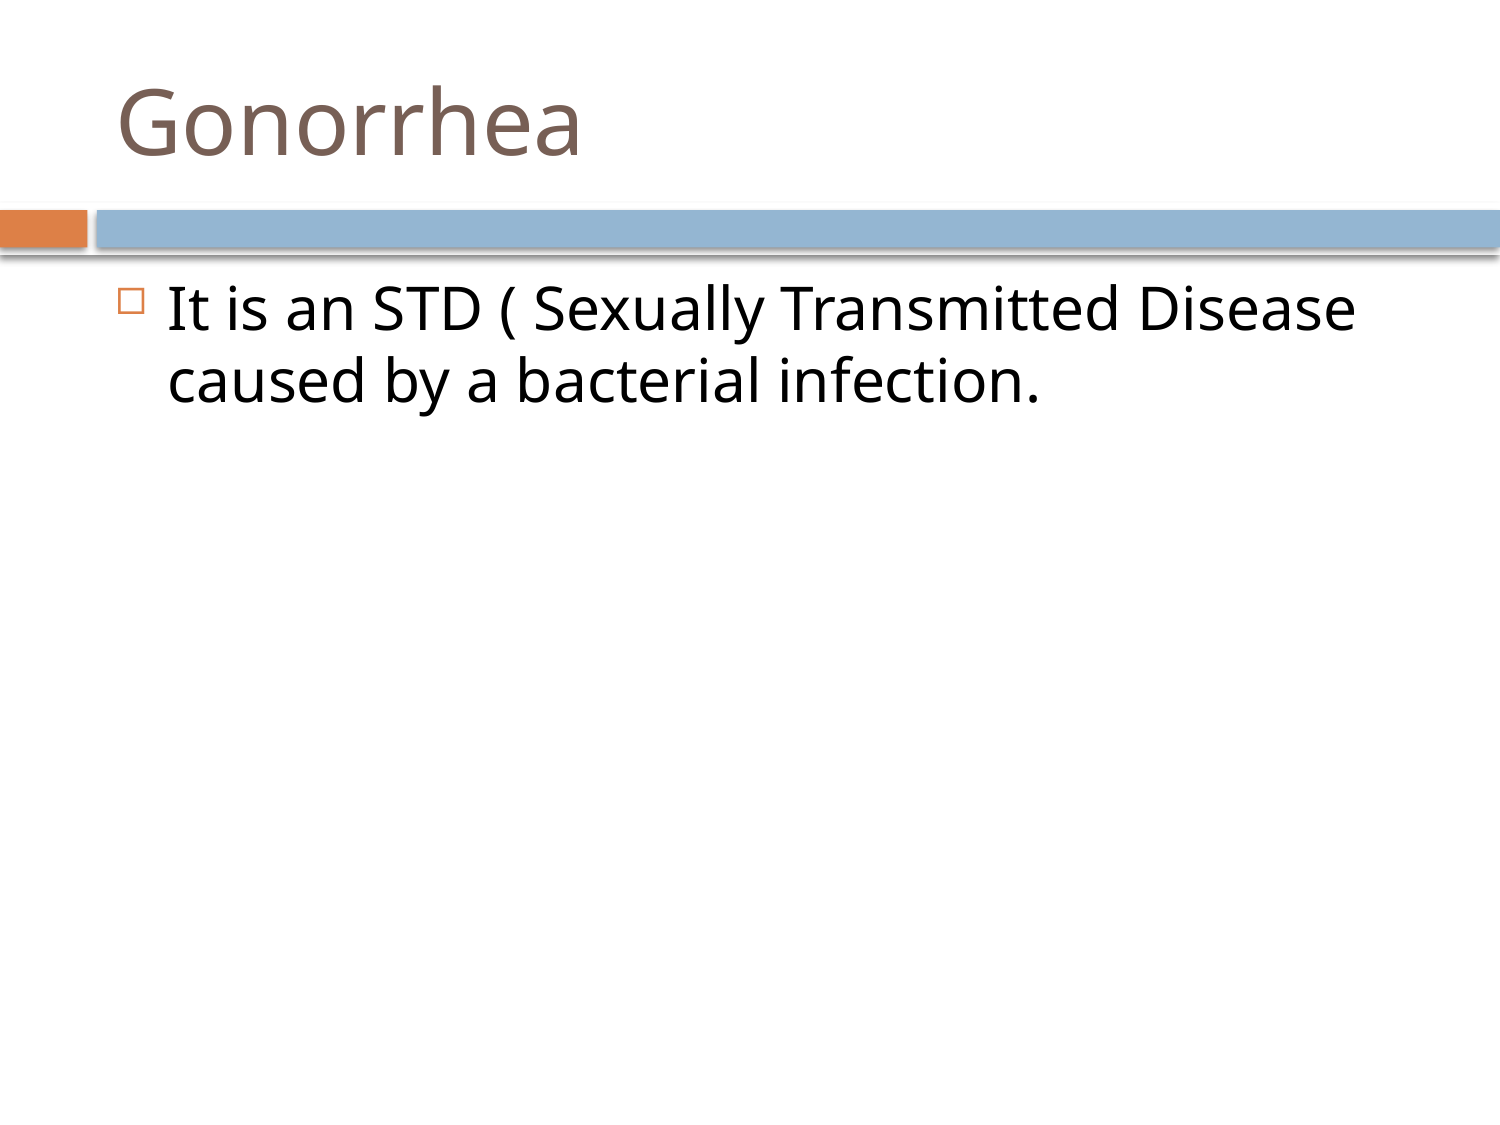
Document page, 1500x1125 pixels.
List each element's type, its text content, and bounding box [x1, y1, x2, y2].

list It is an STD ( Sexually Transmitted Disease caused by a bacterial infection. [100, 262, 1438, 1000]
title Gonorrhea [100, 37, 1438, 200]
